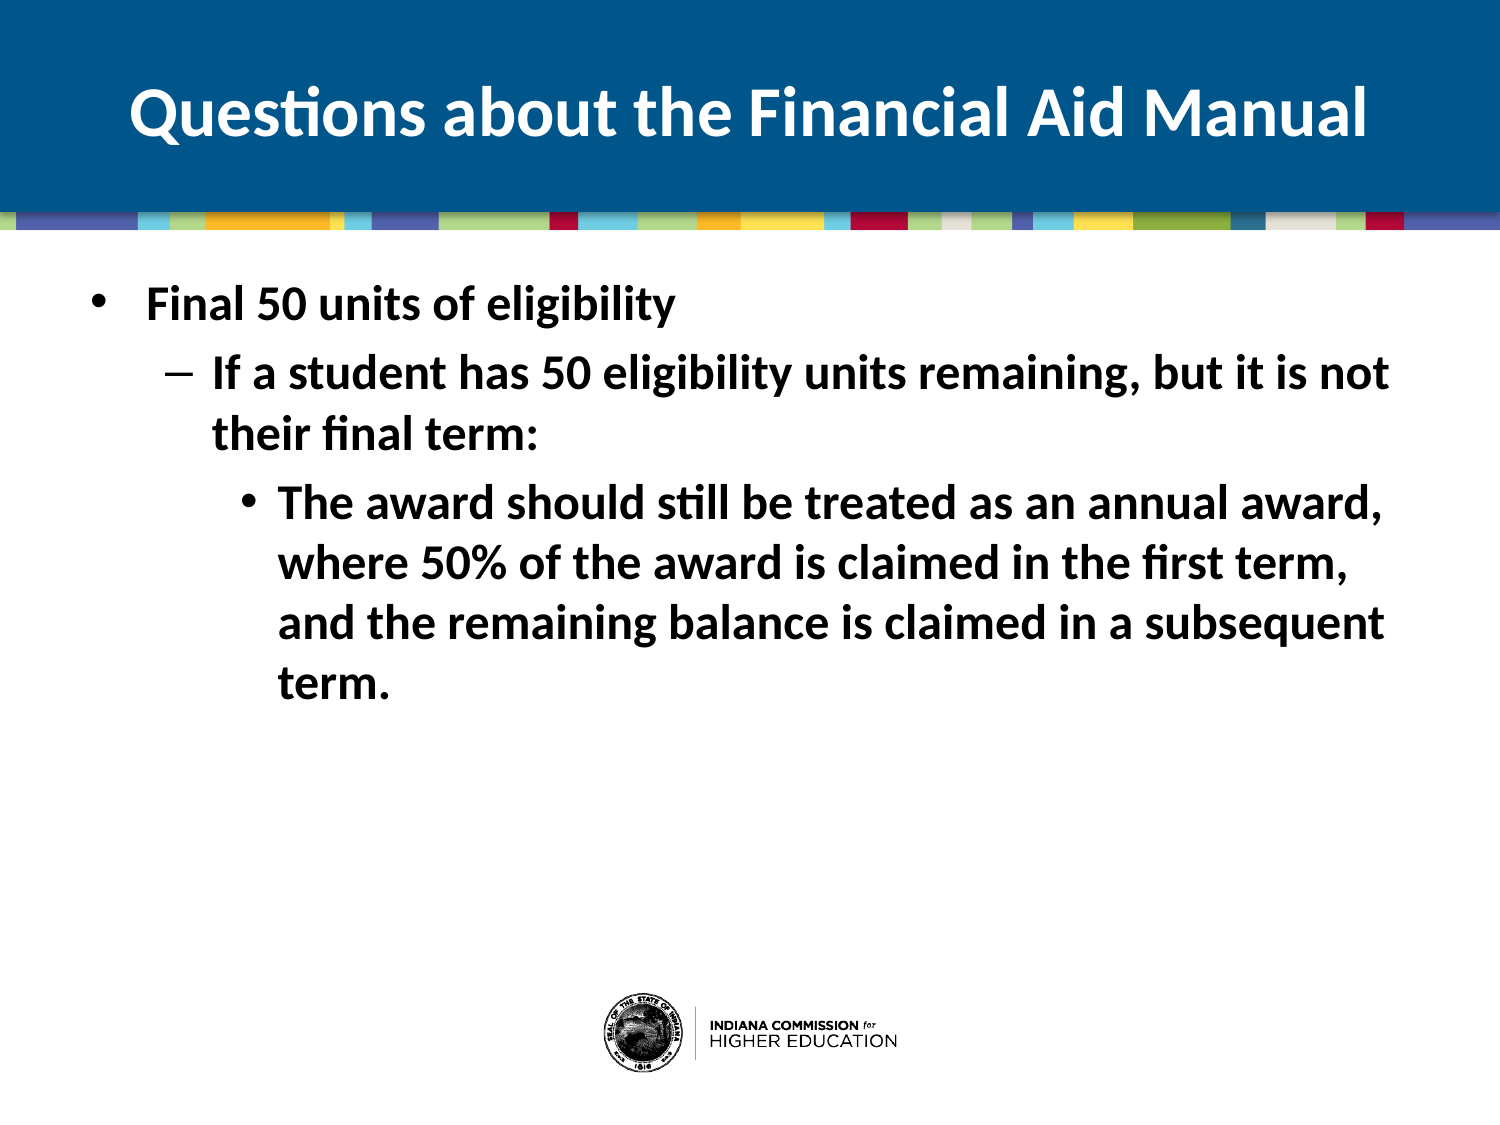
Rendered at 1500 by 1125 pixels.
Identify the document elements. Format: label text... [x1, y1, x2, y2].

list Final 50 units of eligibility If a student has 50 eligibility units remaining, but it is not their final term: The award should still be treated as an annual award, where 50% of the award is claimed in the first term, and the remaining balance is claimed in a subsequent term. [75, 262, 1425, 1005]
title Questions about the Financial Aid Manual [75, 19, 1425, 197]
picture [0, 212, 1500, 1125]
